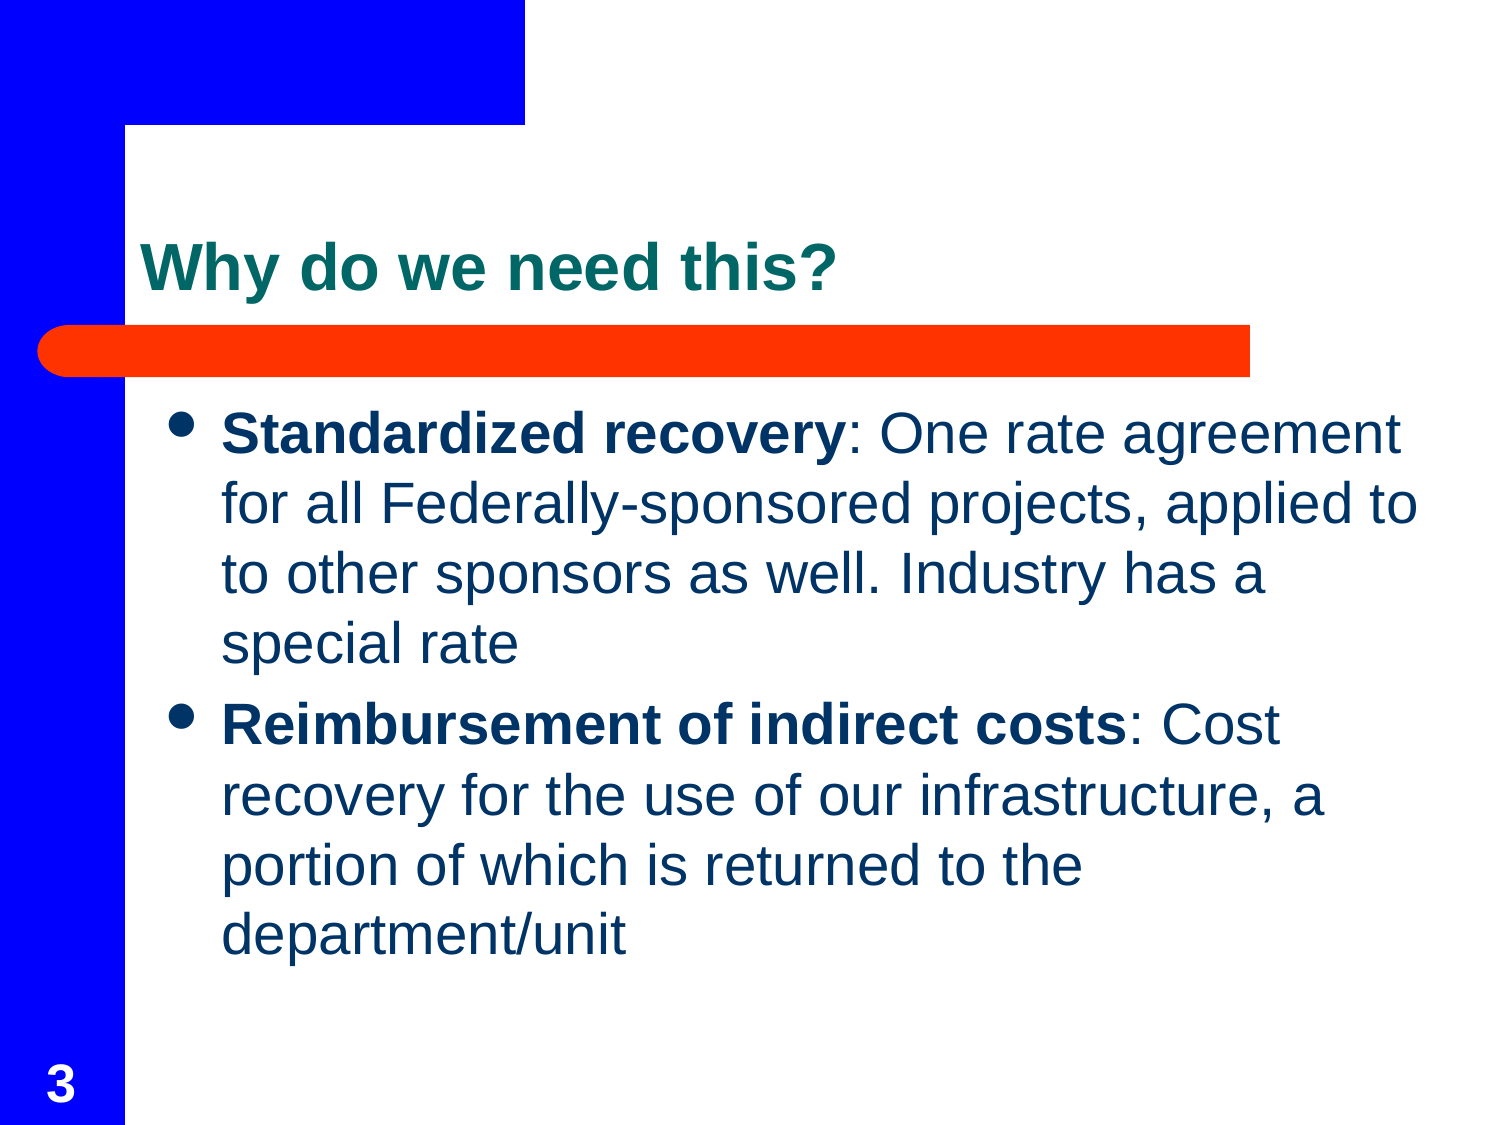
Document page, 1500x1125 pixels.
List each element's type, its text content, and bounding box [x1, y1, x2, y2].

list Standardized recovery: One rate agreement for all Federally-sponsored projects, applied to to other sponsors as well. Industry has a special rate Reimbursement of indirect costs: Cost recovery for the use of our infrastructure, a portion of which is returned to the department/unit [150, 387, 1463, 1000]
title Why do we need this? [125, 125, 1463, 313]
slide_number 3 [13, 1040, 111, 1121]
